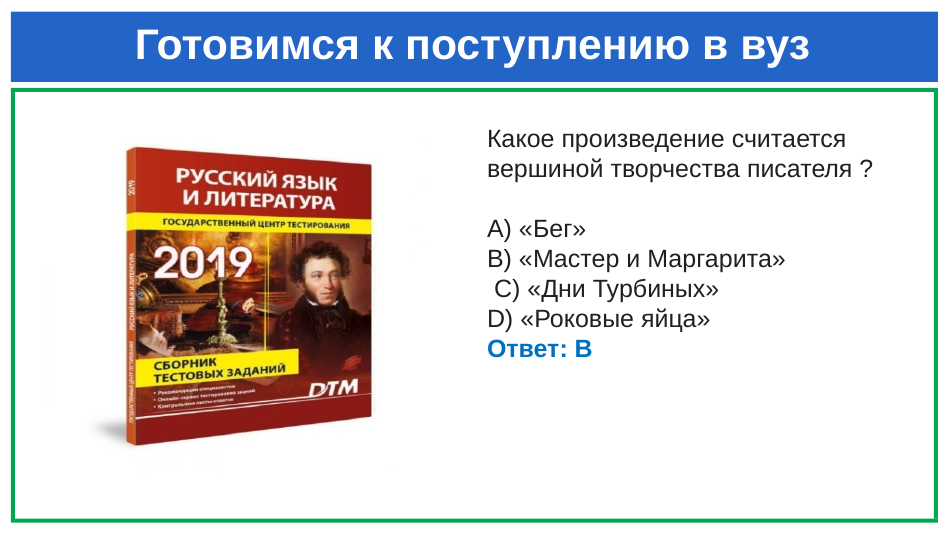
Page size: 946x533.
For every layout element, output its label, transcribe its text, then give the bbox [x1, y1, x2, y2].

list Какое произведение считается вершиной творчества писателя ? А) «Бег» B) «Мастер и Маргарита» С) «Дни Турбиных» D) «Роковые яйца» Ответ: В [487, 122, 899, 396]
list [39, 122, 425, 474]
title Готовимся к поступлению в вуз [49, 16, 897, 69]
